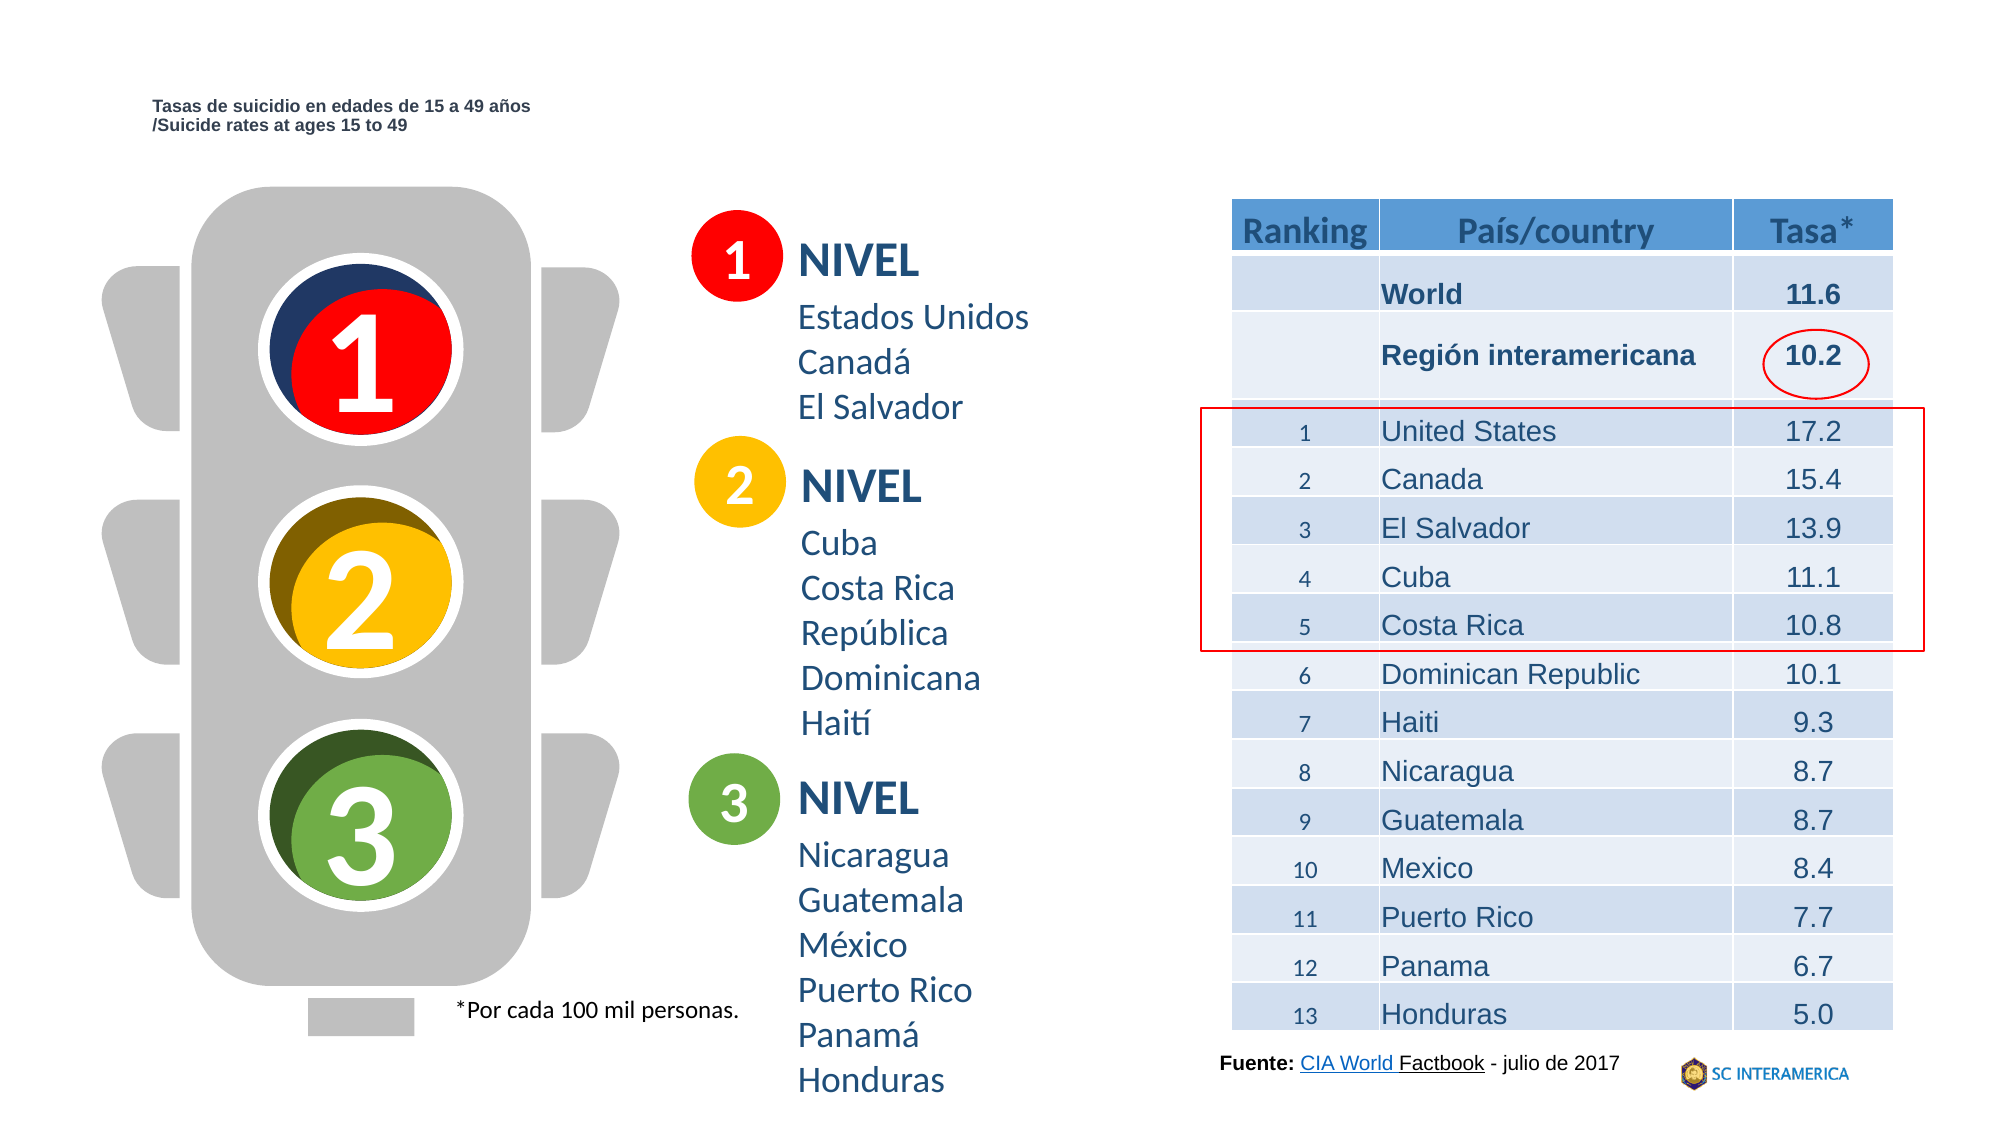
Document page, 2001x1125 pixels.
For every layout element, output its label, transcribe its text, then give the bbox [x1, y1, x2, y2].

table_cell [1232, 312, 1379, 398]
table_cell 11 [1232, 886, 1379, 933]
table_cell World [1380, 256, 1732, 310]
text_box [1200, 407, 1925, 652]
table_cell 7.7 [1734, 886, 1893, 933]
table_cell 9 [1232, 789, 1379, 835]
text_box 1 [690, 209, 783, 303]
table_cell 11.6 [1734, 256, 1893, 310]
table_cell 12 [1232, 935, 1379, 981]
table_cell 6.7 [1734, 935, 1893, 981]
table_cell Panama [1380, 935, 1732, 981]
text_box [786, 443, 1225, 753]
table_cell Puerto Rico [1380, 886, 1732, 933]
table_cell 13 [1232, 983, 1379, 1030]
text_box [1762, 328, 1870, 400]
table_header Ranking [1232, 199, 1379, 250]
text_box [783, 218, 1136, 437]
text_box *Por cada 100 mil personas. [620, 985, 756, 1031]
table_cell 8 [1232, 740, 1379, 787]
table_cell 10.1 [1734, 652, 1893, 689]
text_box 2 [693, 434, 786, 529]
table_cell 9.3 [1734, 691, 1893, 738]
table_cell Haiti [1380, 691, 1732, 738]
table_cell Mexico [1380, 837, 1732, 884]
title Tasas de suicidio en edades de 15 a 49 años /Suicide rates at ages 15 to 49 [137, 88, 1863, 172]
table_cell Guatemala [1380, 789, 1732, 835]
table_cell Nicaragua [1380, 740, 1732, 787]
table_cell 8.7 [1734, 789, 1893, 835]
table_cell 7 [1232, 691, 1379, 738]
text_box 3 [687, 752, 782, 846]
table_cell 8.4 [1734, 837, 1893, 884]
table_header Tasa* [1734, 199, 1893, 250]
text_box Fuente: CIA World Factbook - julio de 2017 [1204, 1042, 1701, 1082]
table_cell Región interamericana [1380, 312, 1732, 398]
table_cell 10 [1232, 837, 1379, 884]
table_cell 8.7 [1734, 740, 1893, 787]
table_header País/country [1380, 199, 1732, 250]
table_cell Honduras [1380, 983, 1732, 1030]
picture [1674, 1053, 1851, 1092]
table_cell [1232, 256, 1379, 310]
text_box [101, 186, 620, 1037]
table_cell 5.0 [1734, 983, 1893, 1030]
table_cell 17.2 [1734, 400, 1893, 407]
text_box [783, 756, 1179, 1111]
table_cell 1 [1232, 400, 1379, 407]
table_cell United States [1380, 400, 1732, 407]
table_cell 6 [1232, 652, 1379, 689]
table_cell Dominican Republic [1380, 652, 1732, 689]
table_cell 10.2 [1734, 312, 1893, 398]
